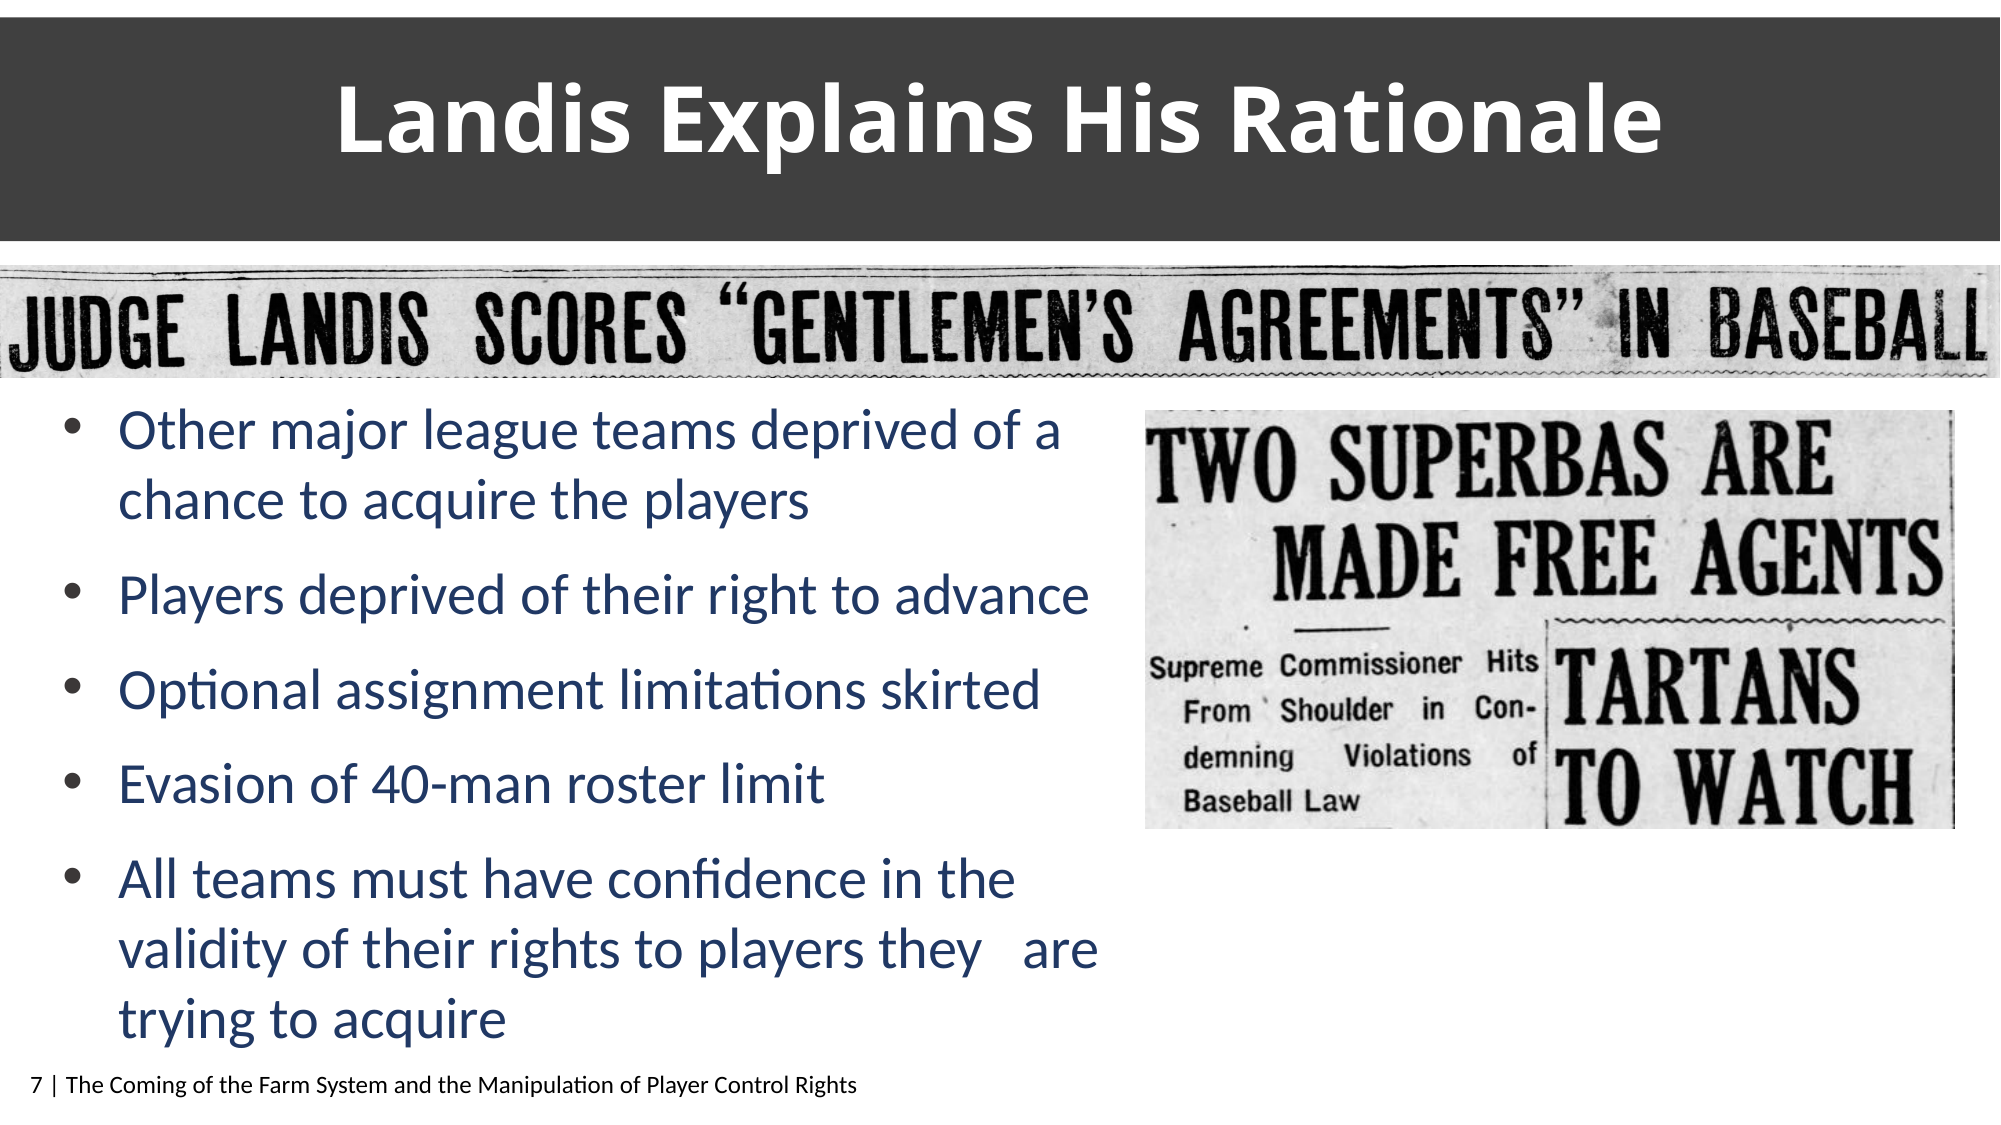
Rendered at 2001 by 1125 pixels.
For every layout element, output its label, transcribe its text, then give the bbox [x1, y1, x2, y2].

text_box Landis Explains His Rationale [0, 0, 2000, 181]
picture [0, 265, 2000, 378]
text_box Other major league teams deprived of a chance to acquire the players Players deprived of their right to advance Optional assignment limitations skirted Evasion of 40-man roster limit All teams must have confidence in the validity of their rights to players they are trying to acquire [47, 383, 1146, 1058]
picture [1145, 410, 1955, 829]
text_box [0, 181, 2000, 242]
